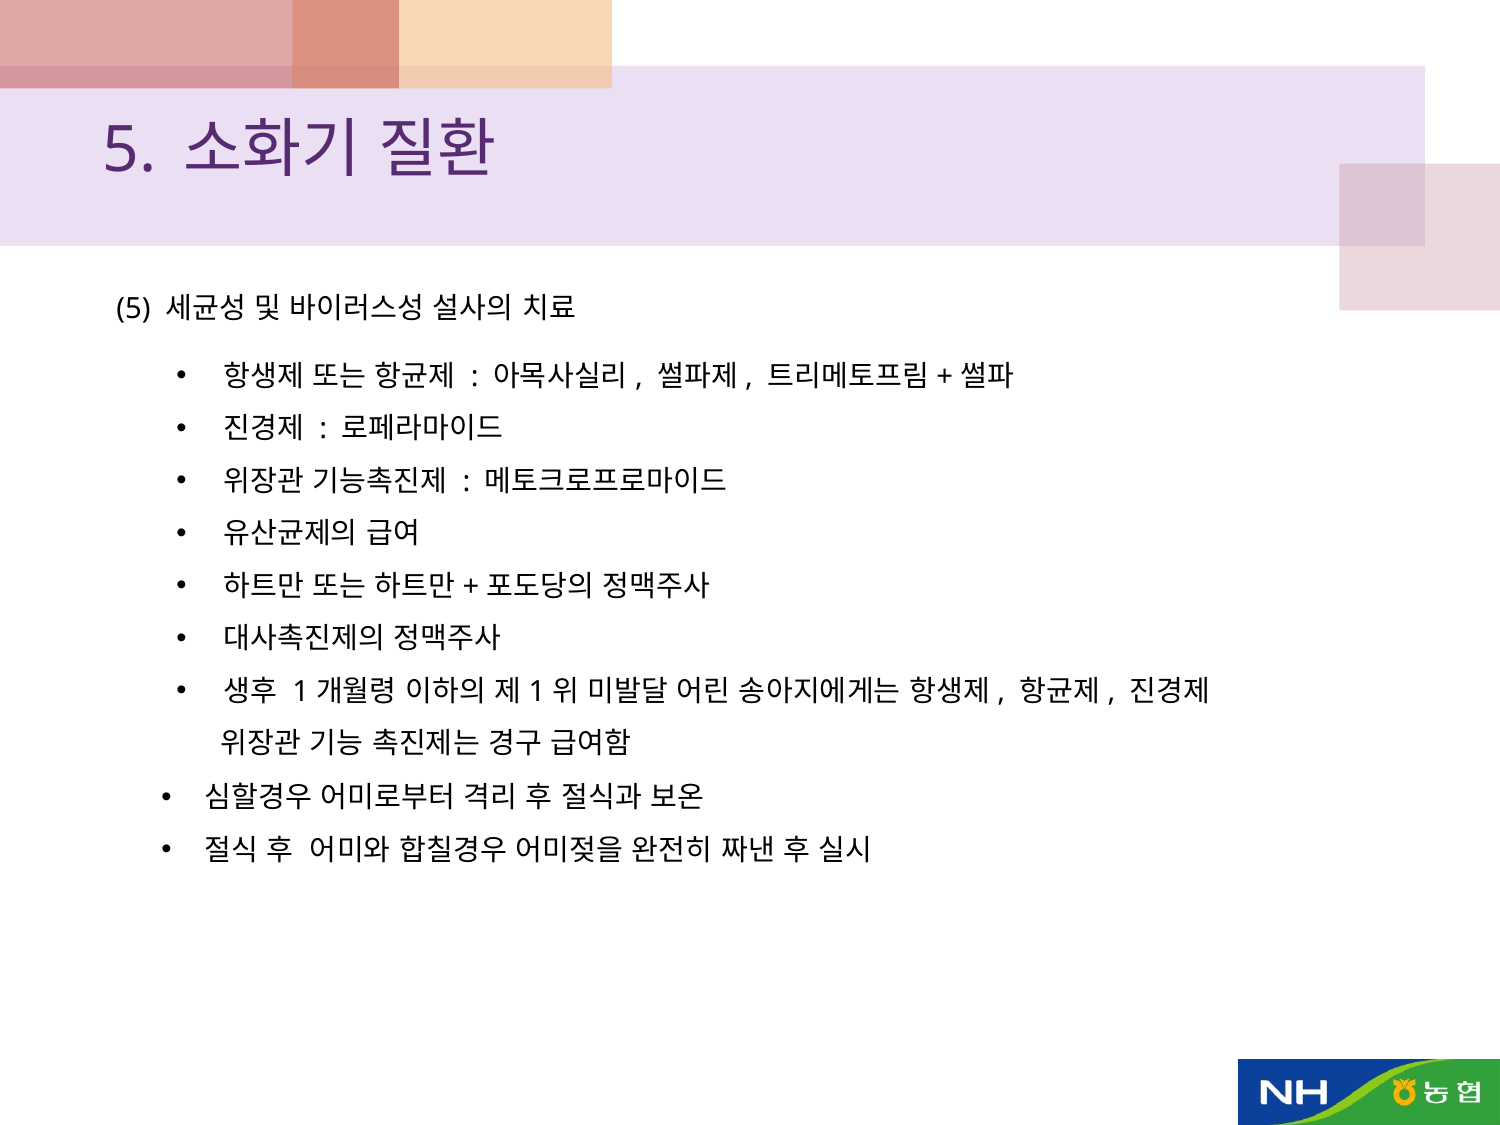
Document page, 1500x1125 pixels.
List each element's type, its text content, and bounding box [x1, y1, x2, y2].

title 5. 소화기 질환 [87, 99, 1438, 193]
text_box 심할경우 어미로부터 격리 후 절식과 보온 절식 후 어미와 합칠경우 어미젖을 완전히 짜낸 후 실시 [116, 753, 966, 874]
text_box 항생제 또는 항균제 : 아목사실리, 썰파제, 트리메토프림+썰파 진경제 : 로페라마이드 위장관 기능촉진제 : 메토크로프로마이드 유산균제의 급여 하트만 또는 하트만+포도당의 정맥주사 대사촉진제의 정맥주사 생후 1개월령 이하의 제1위 미발달 어린 송아지에게는 항생제, 항균제, 진경제 위장관 기능 촉진제는 경구 급여함 [161, 332, 1226, 767]
picture [1238, 1059, 1500, 1125]
text_box (5) 세균성 및 바이러스성 설사의 치료 [101, 281, 1265, 332]
